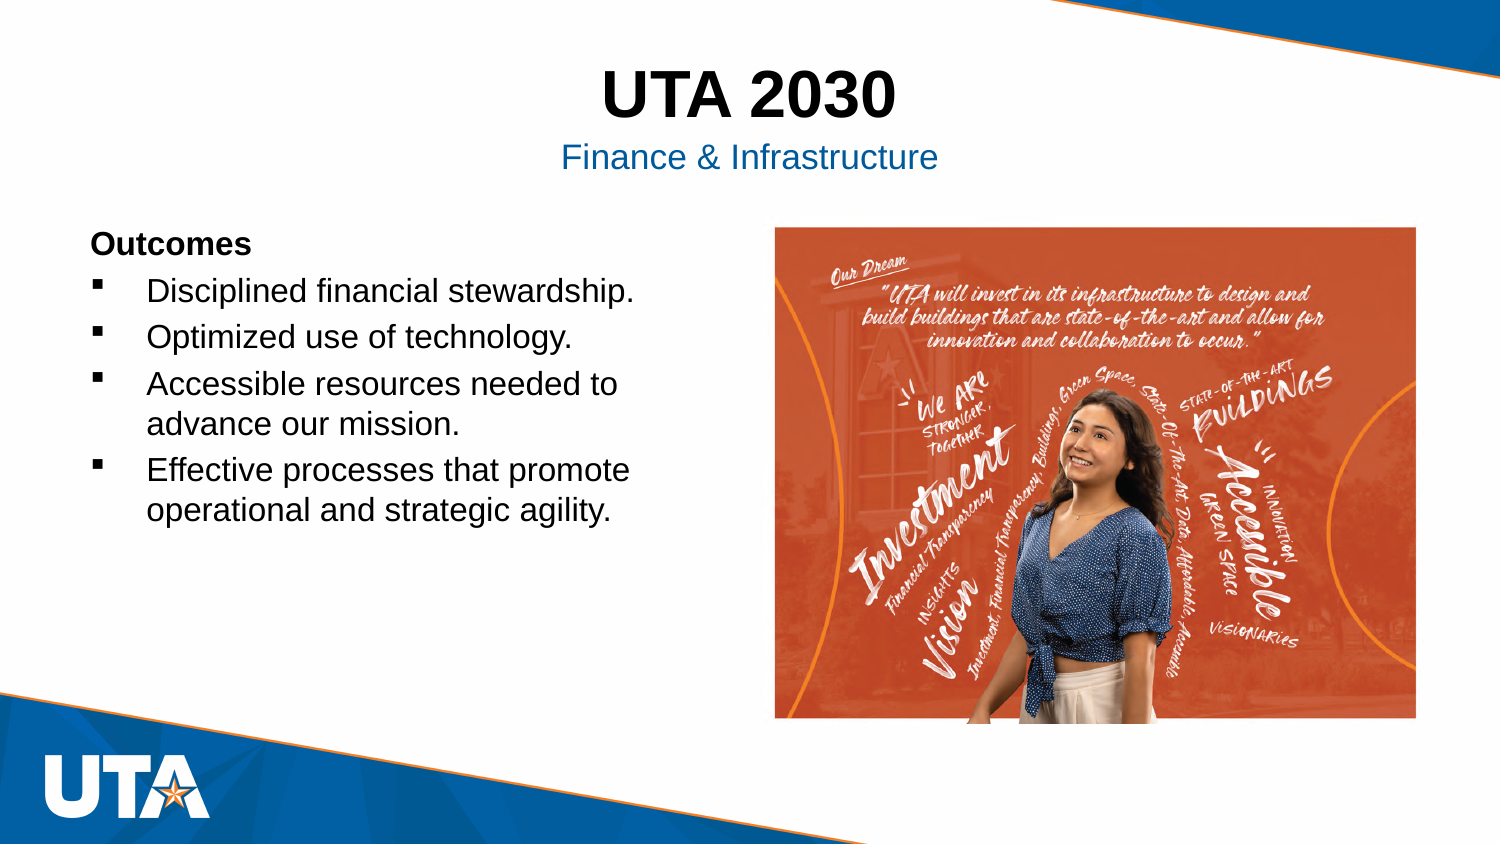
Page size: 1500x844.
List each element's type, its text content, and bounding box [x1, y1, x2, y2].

picture [0, 0, 1500, 844]
list Finance & Infrastructure [75, 131, 1425, 187]
title UTA 2030 [75, 20, 1425, 131]
list Outcomes Disciplined financial stewardship. Optimized use of technology. Accessible resources needed to advance our mission. Effective processes that promote operational and strategic agility. [75, 215, 738, 724]
